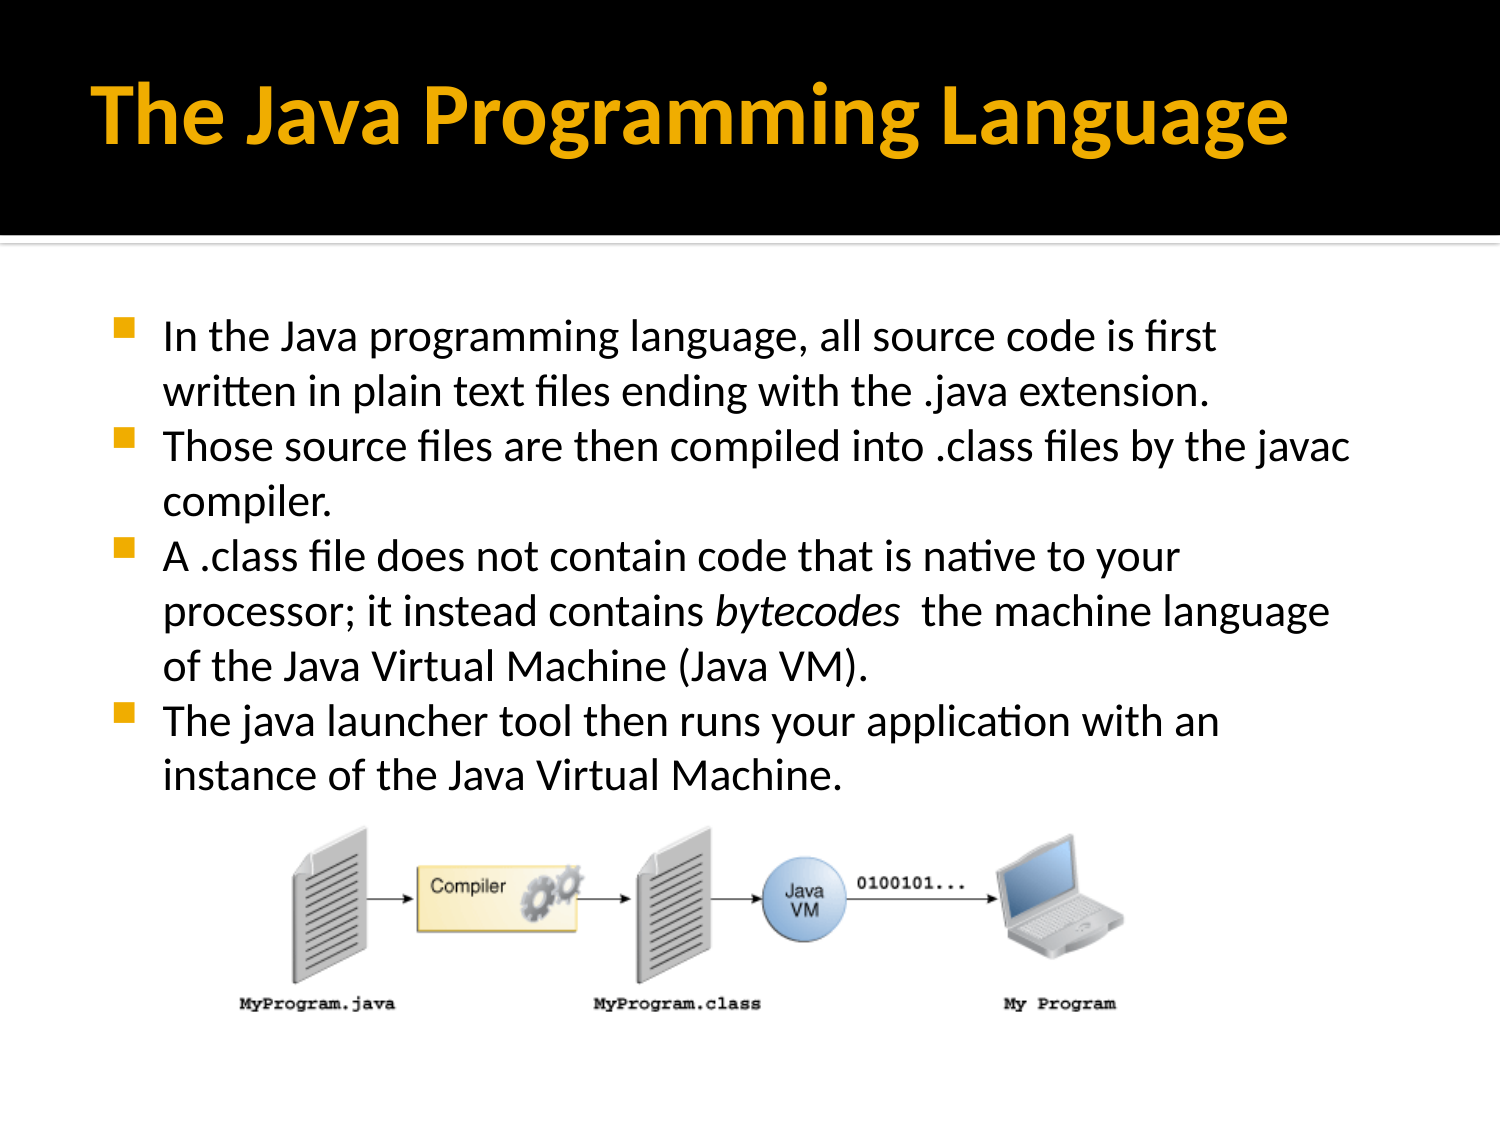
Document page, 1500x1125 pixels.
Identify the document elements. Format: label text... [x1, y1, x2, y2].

title The Java Programming Language [75, 45, 1300, 173]
list In the Java programming language, all source code is first written in plain text files ending with the .java extension. Those source files are then compiled into .class files by the javac compiler. A .class file does not contain code that is native to your processor; it instead contains bytecodes the machine language of the Java Virtual Machine (Java VM). The java launcher tool then runs your application with an instance of the Java Virtual Machine. [81, 290, 1376, 1034]
picture [223, 812, 1152, 1034]
